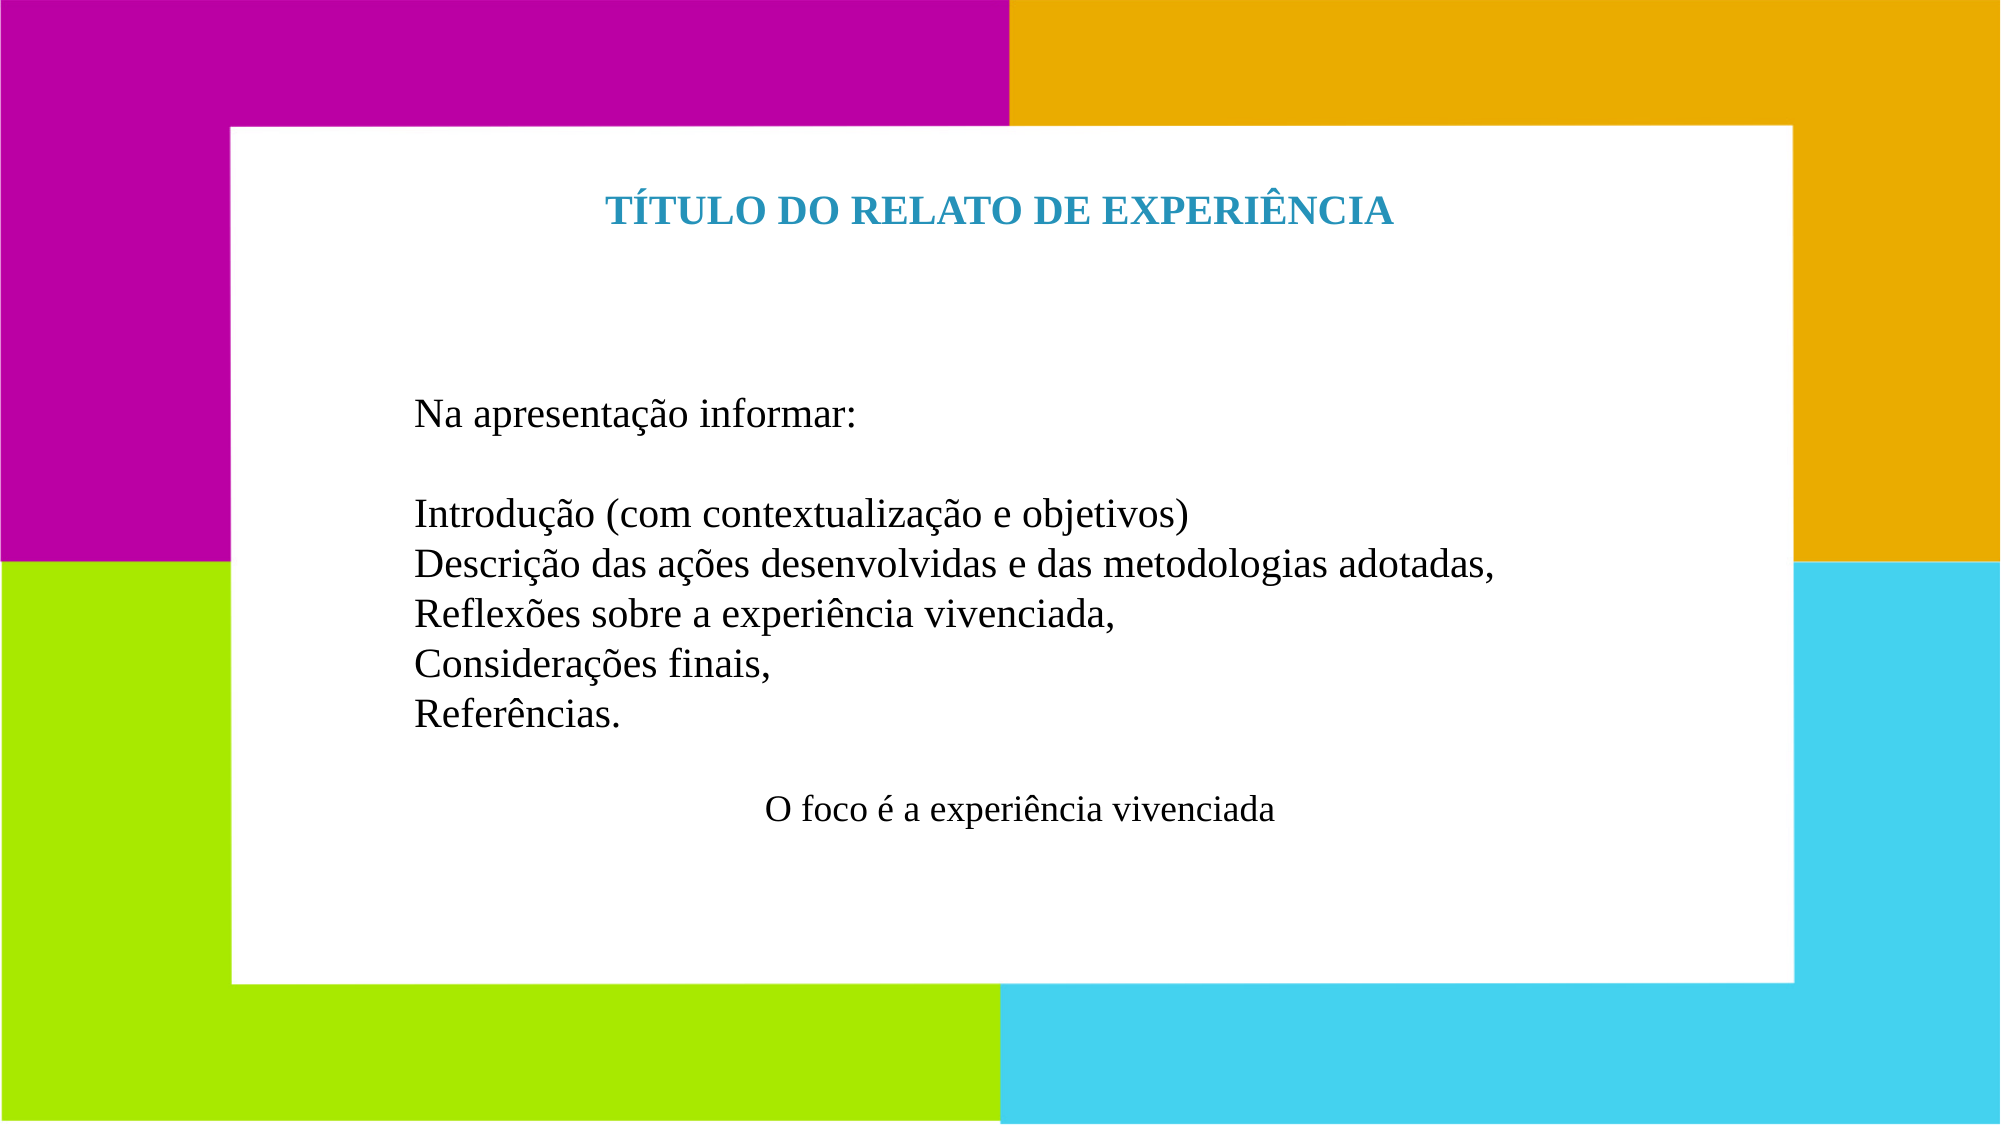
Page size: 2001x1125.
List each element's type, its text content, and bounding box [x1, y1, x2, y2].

text_box Na apresentação informar: Introdução (com contextualização e objetivos) Descrição das ações desenvolvidas e das metodologias adotadas, Reflexões sobre a experiência vivenciada, Considerações finais, Referências. [399, 378, 1601, 744]
text_box TÍTULO DO RELATO DE EXPERIÊNCIA [499, 175, 1501, 241]
picture [0, 0, 2001, 1125]
text_box O foco é a experiência vivenciada [750, 776, 1501, 837]
